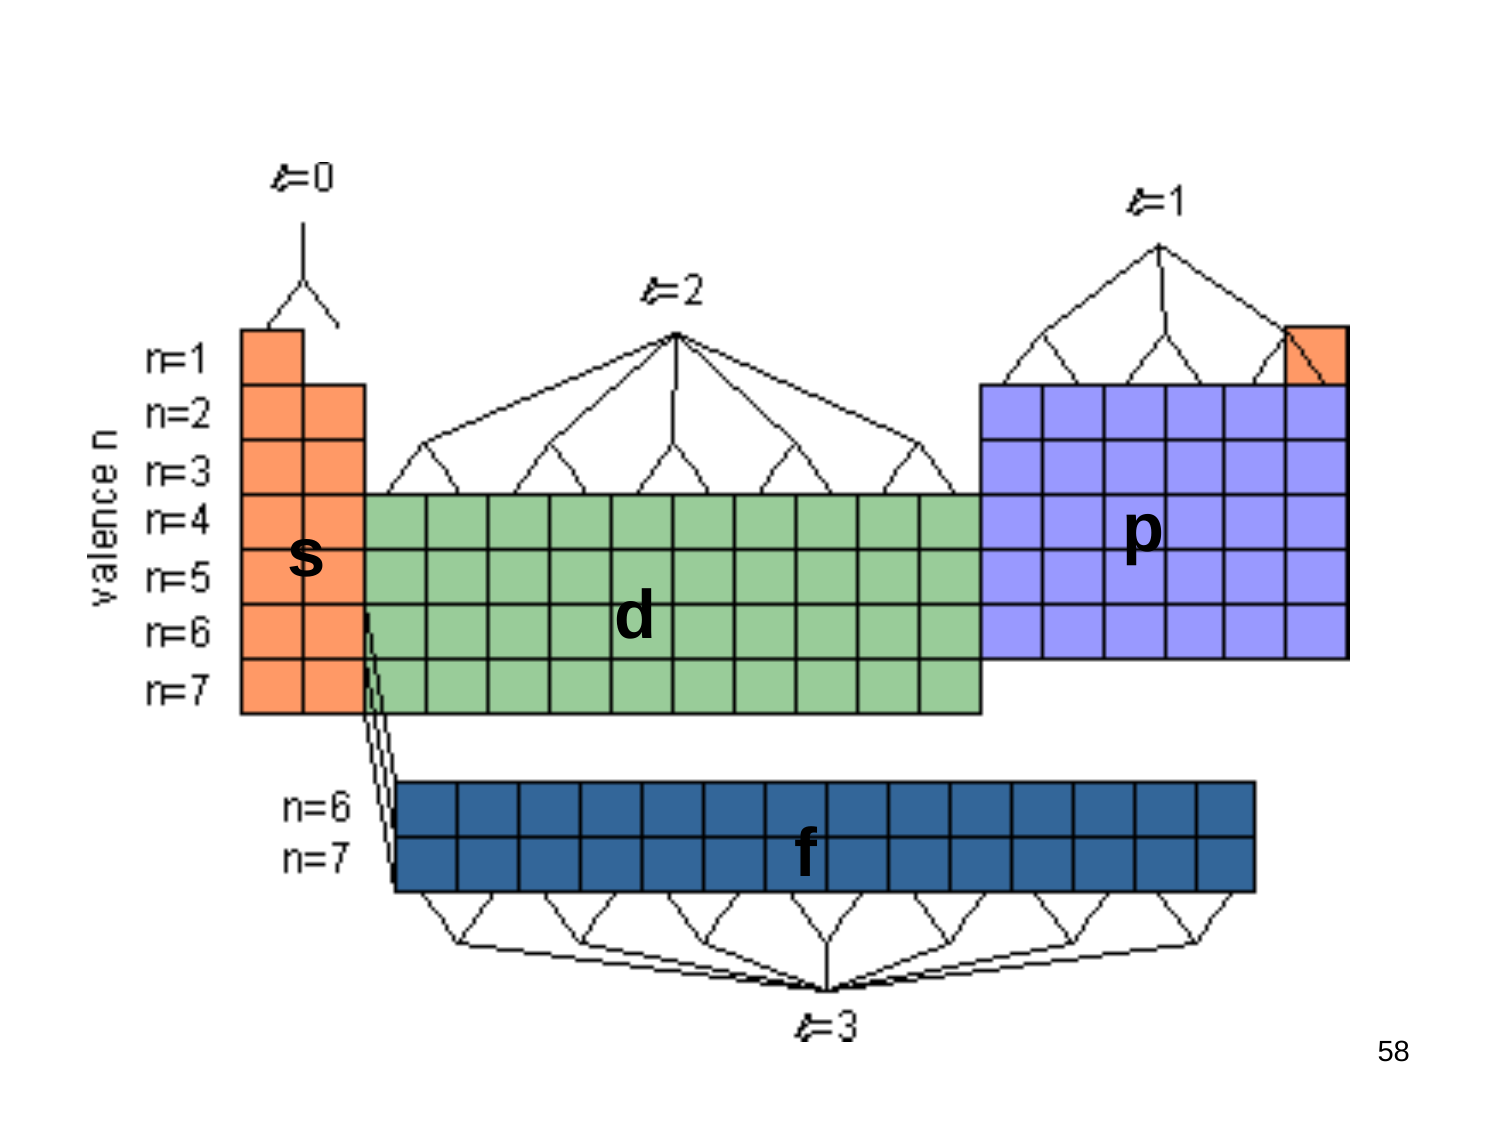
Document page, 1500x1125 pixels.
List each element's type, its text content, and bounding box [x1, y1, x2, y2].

slide_number 58 [1074, 1024, 1425, 1103]
picture [87, 162, 1351, 1043]
